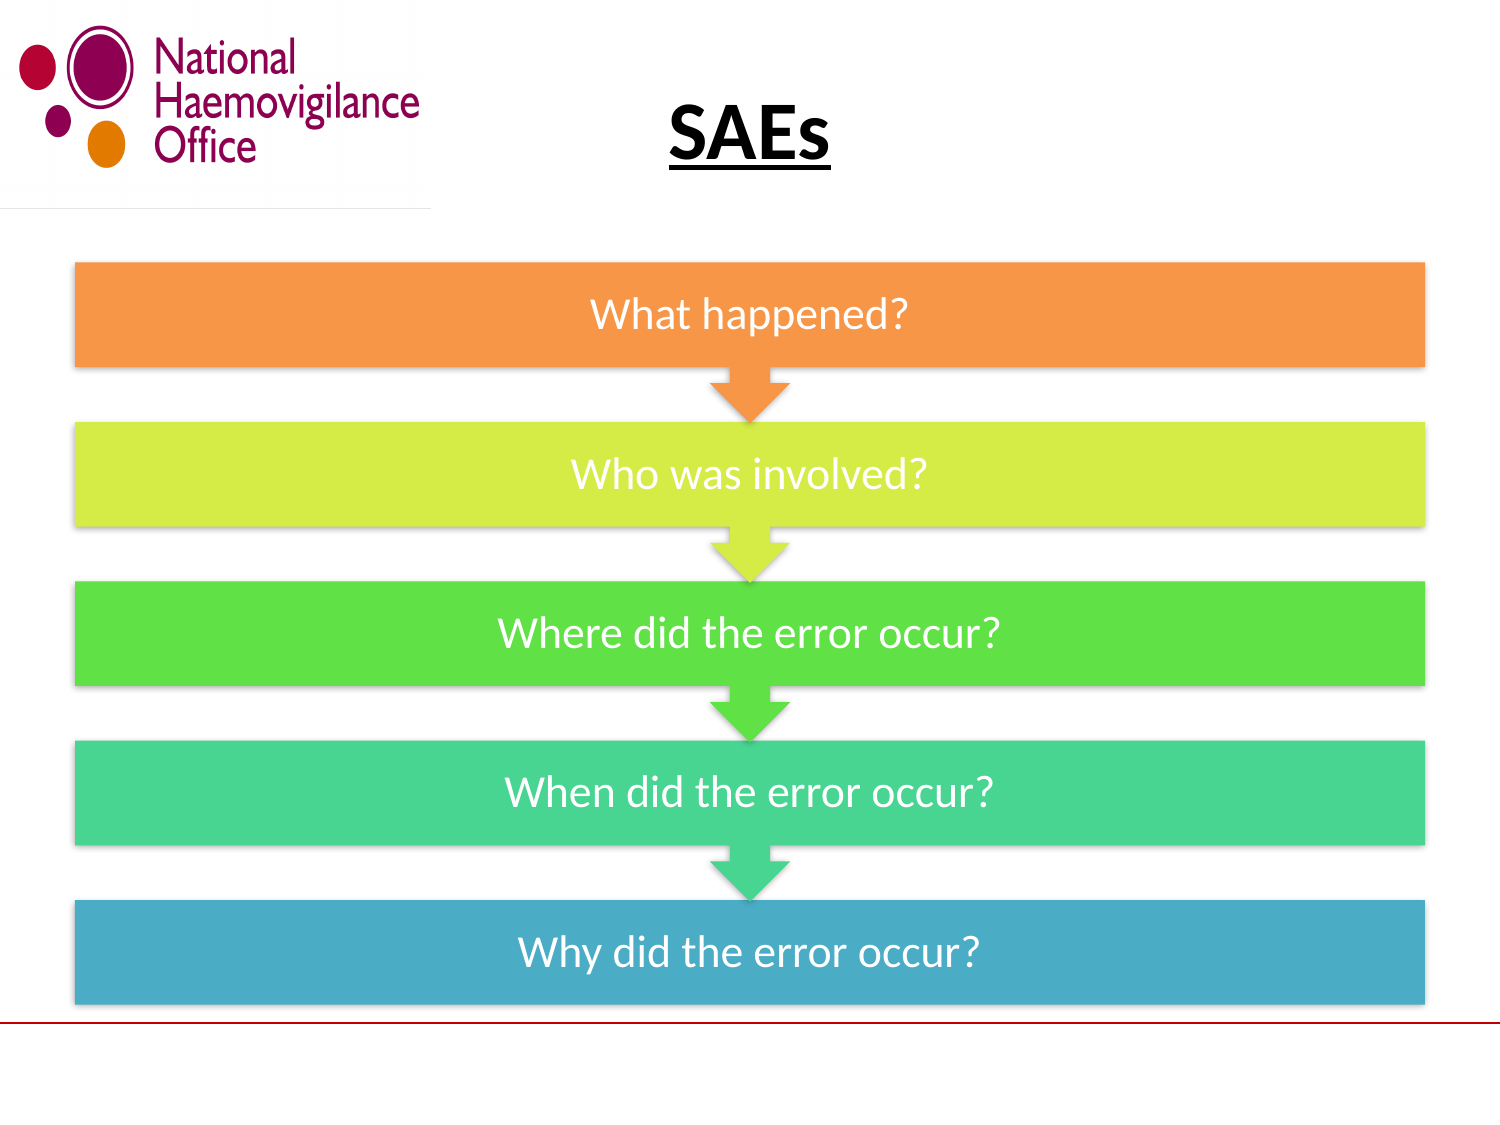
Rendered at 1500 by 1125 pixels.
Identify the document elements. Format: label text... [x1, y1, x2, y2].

picture [0, 0, 431, 209]
title SAEs [75, 45, 1425, 233]
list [74, 262, 1426, 1006]
